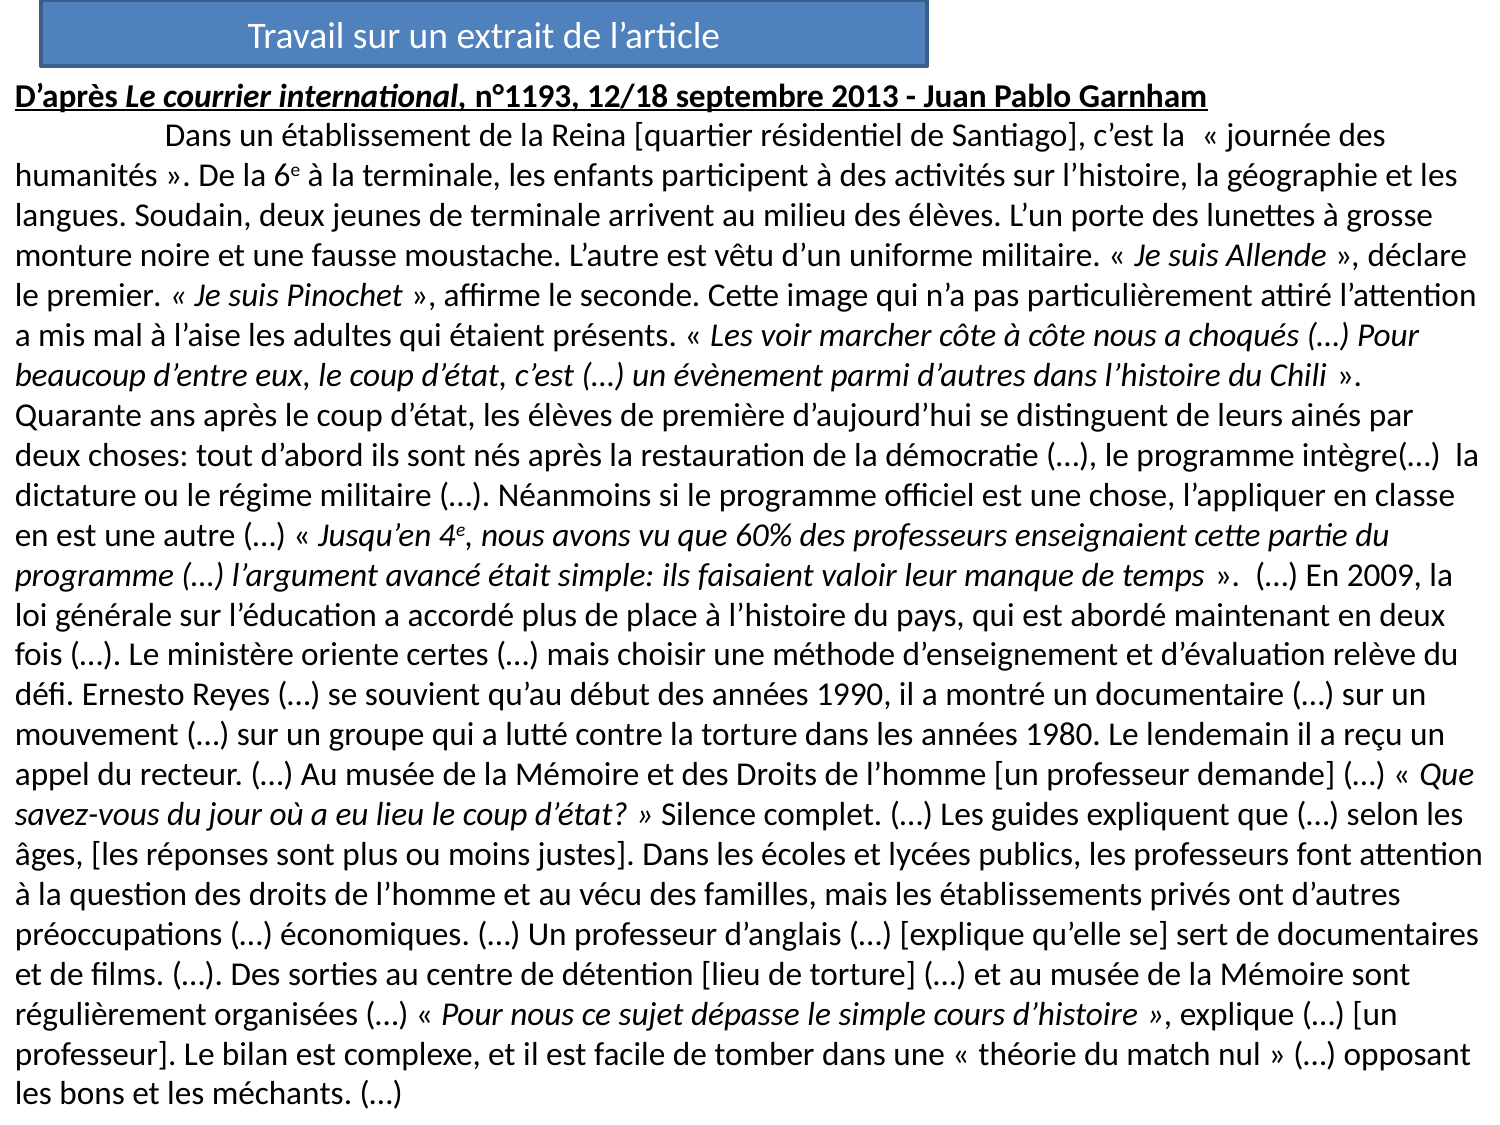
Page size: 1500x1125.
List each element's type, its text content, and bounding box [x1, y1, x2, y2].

text_box Travail sur un extrait de l’article [39, 0, 929, 68]
text_box D’après Le courrier international, n°1193, 12/18 septembre 2013 - Juan Pablo Garnham Dans un établissement de la Reina [quartier résidentiel de Santiago], c’est la « journée des humanités ». De la 6e à la terminale, les enfants participent à des activités sur l’histoire, la géographie et les langues. Soudain, deux jeunes de terminale arrivent au milieu des élèves. L’un porte des lunettes à grosse monture noire et une fausse moustache. L’autre est vêtu d’un uniforme militaire. « Je suis Allende », déclare le premier. « Je suis Pinochet », affirme le seconde. Cette image qui n’a pas particulièrement attiré l’attention a mis mal à l’aise les adultes qui étaient présents. « Les voir marcher côte à côte nous a choqués (…) Pour beaucoup d’entre eux, le coup d’état, c’est (…) un évènement parmi d’autres dans l’histoire du Chili ». Quarante ans après le coup d’état, les élèves de première d’aujourd’hui se distinguent de leurs ainés par deux choses: tout d’abord ils sont nés après la restauration de la démocratie (…), le programme intègre(…) la dictature ou le régime militaire (…). Néanmoins si le programme officiel est une chose, l’appliquer en classe en est une autre (…) « Jusqu’en 4e, nous avons vu que 60% des professeurs enseignaient cette partie du programme (…) l’argument avancé était simple: ils faisaient valoir leur manque de temps ». (…) En 2009, la loi générale sur l’éducation a accordé plus de place à l’histoire du pays, qui est abordé maintenant en deux fois (…). Le ministère oriente certes (…) mais choisir une méthode d’enseignement et d’évaluation relève du défi. Ernesto Reyes (…) se souvient qu’au début des années 1990, il a montré un documentaire (…) sur un mouvement (…) sur un groupe qui a lutté contre la torture dans les années 1980. Le lendemain il a reçu un appel du recteur. (…) Au musée de la Mémoire et des Droits de l’homme [un professeur demande] (…) « Que savez-vous du jour où a eu lieu le coup d’état? » Silence complet. (…) Les guides expliquent que (…) selon les âges, [les réponses sont plus ou moins justes]. Dans les écoles et lycées publics, les professeurs font attention à la question des droits de l’homme et au vécu des familles, mais les établissements privés ont d’autres préoccupations (…) économiques. (…) Un professeur d’anglais (…) [explique qu’elle se] sert de documentaires et de films. (…). Des sorties au centre de détention [lieu de torture] (…) et au musée de la Mémoire sont régulièrement organisées (…) « Pour nous ce sujet dépasse le simple cours d’histoire », explique (…) [un professeur]. Le bilan est complexe, et il est facile de tomber dans une « théorie du match nul » (…) opposant les bons et les méchants. (…) [0, 66, 1500, 1119]
